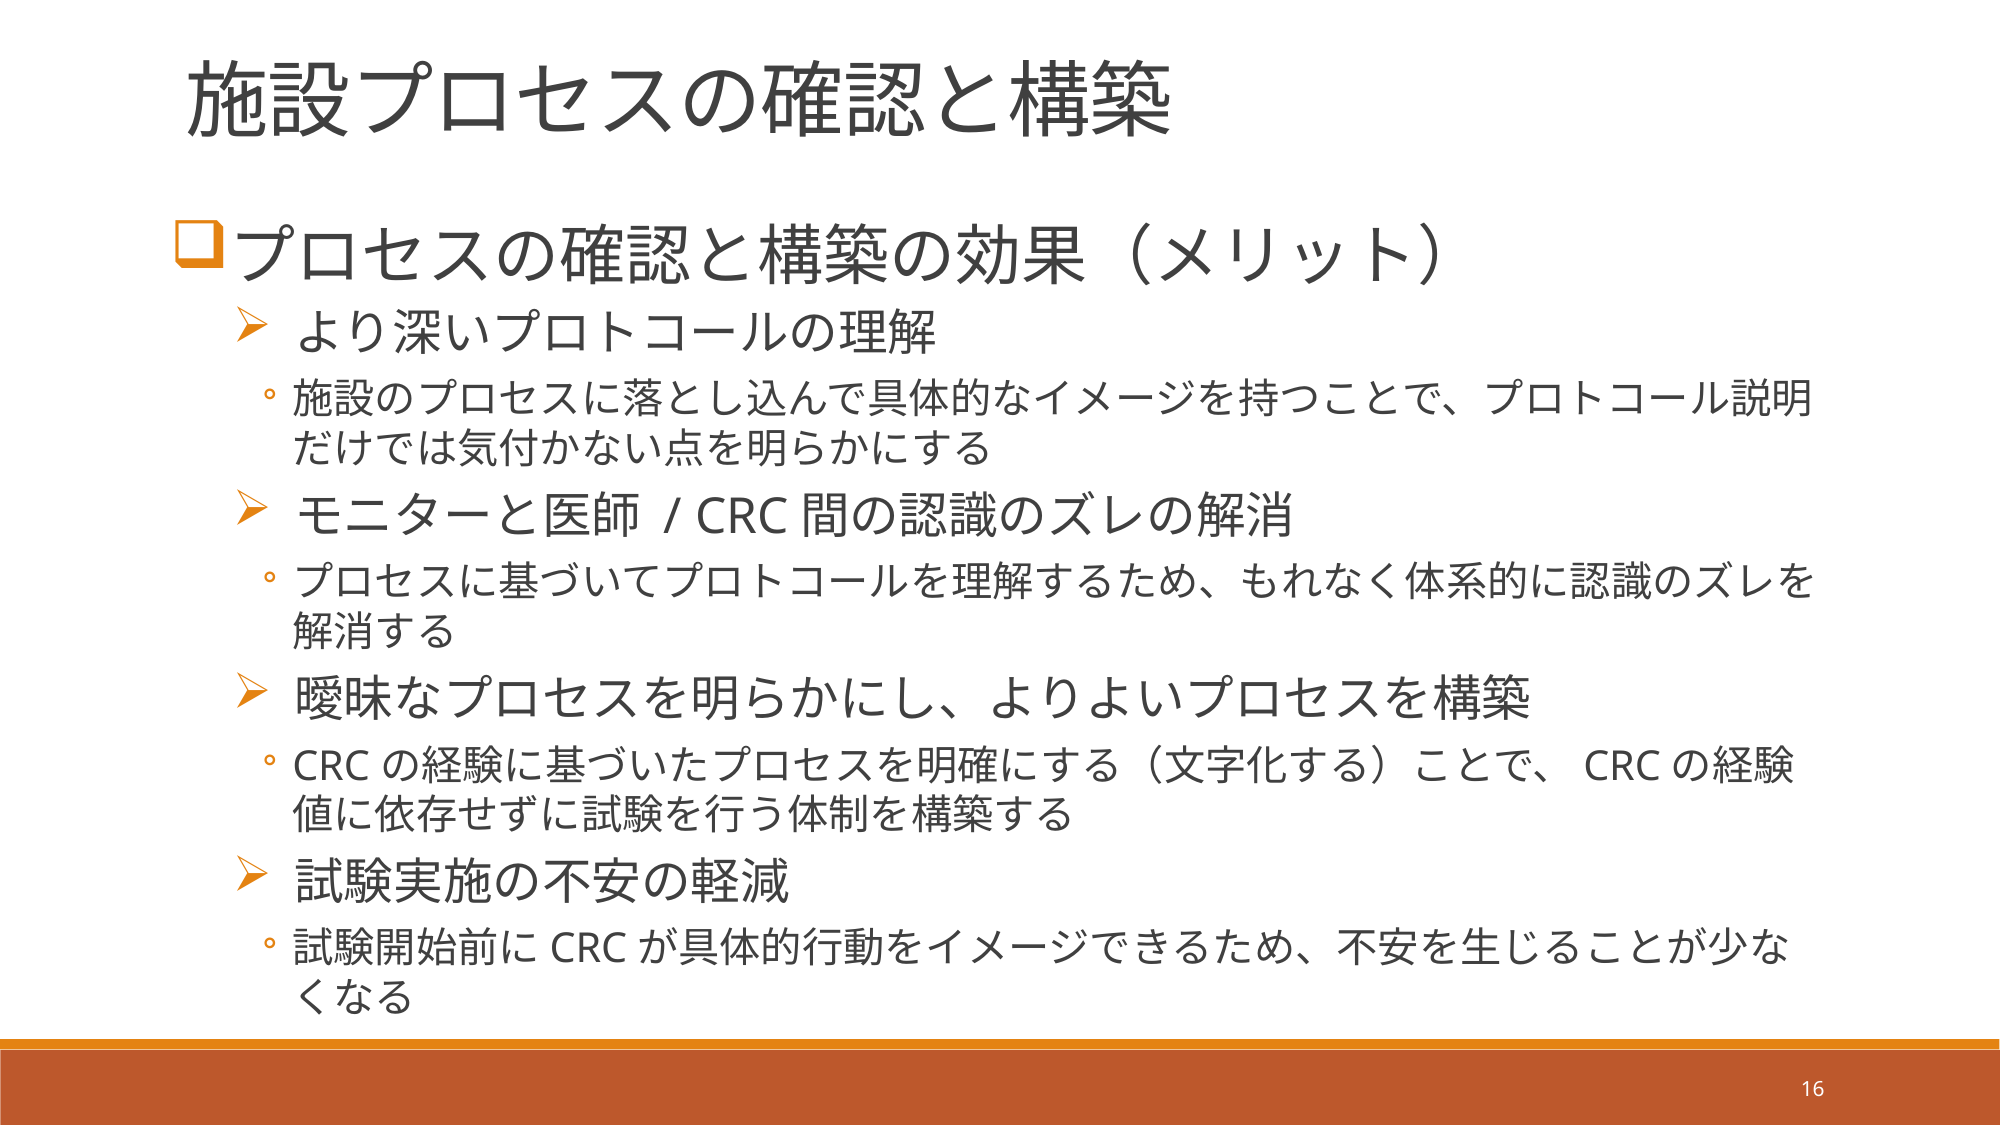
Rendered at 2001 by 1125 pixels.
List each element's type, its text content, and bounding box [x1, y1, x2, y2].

title 施設プロセスの確認と構築 [170, 0, 1821, 156]
list プロセスの確認と構築の効果（メリット） より深いプロトコールの理解 施設のプロセスに落とし込んで具体的なイメージを持つことで、プロトコール説明だけでは気付かない点を明らかにする モニターと医師 / CRC間の認識のズレの解消 プロセスに基づいてプロトコールを理解するため、もれなく体系的に認識のズレを解消する 曖昧なプロセスを明らかにし、よりよいプロセスを構築 CRCの経験に基づいたプロセスを明確にする（文字化する）ことで、CRCの経験値に依存せずに試験を行う体制を構築する 試験実施の不安の軽減 試験開始前にCRCが具体的行動をイメージできるため、不安を生じることが少なくなる [170, 205, 1821, 1032]
slide_number 16 [1624, 1059, 1840, 1120]
